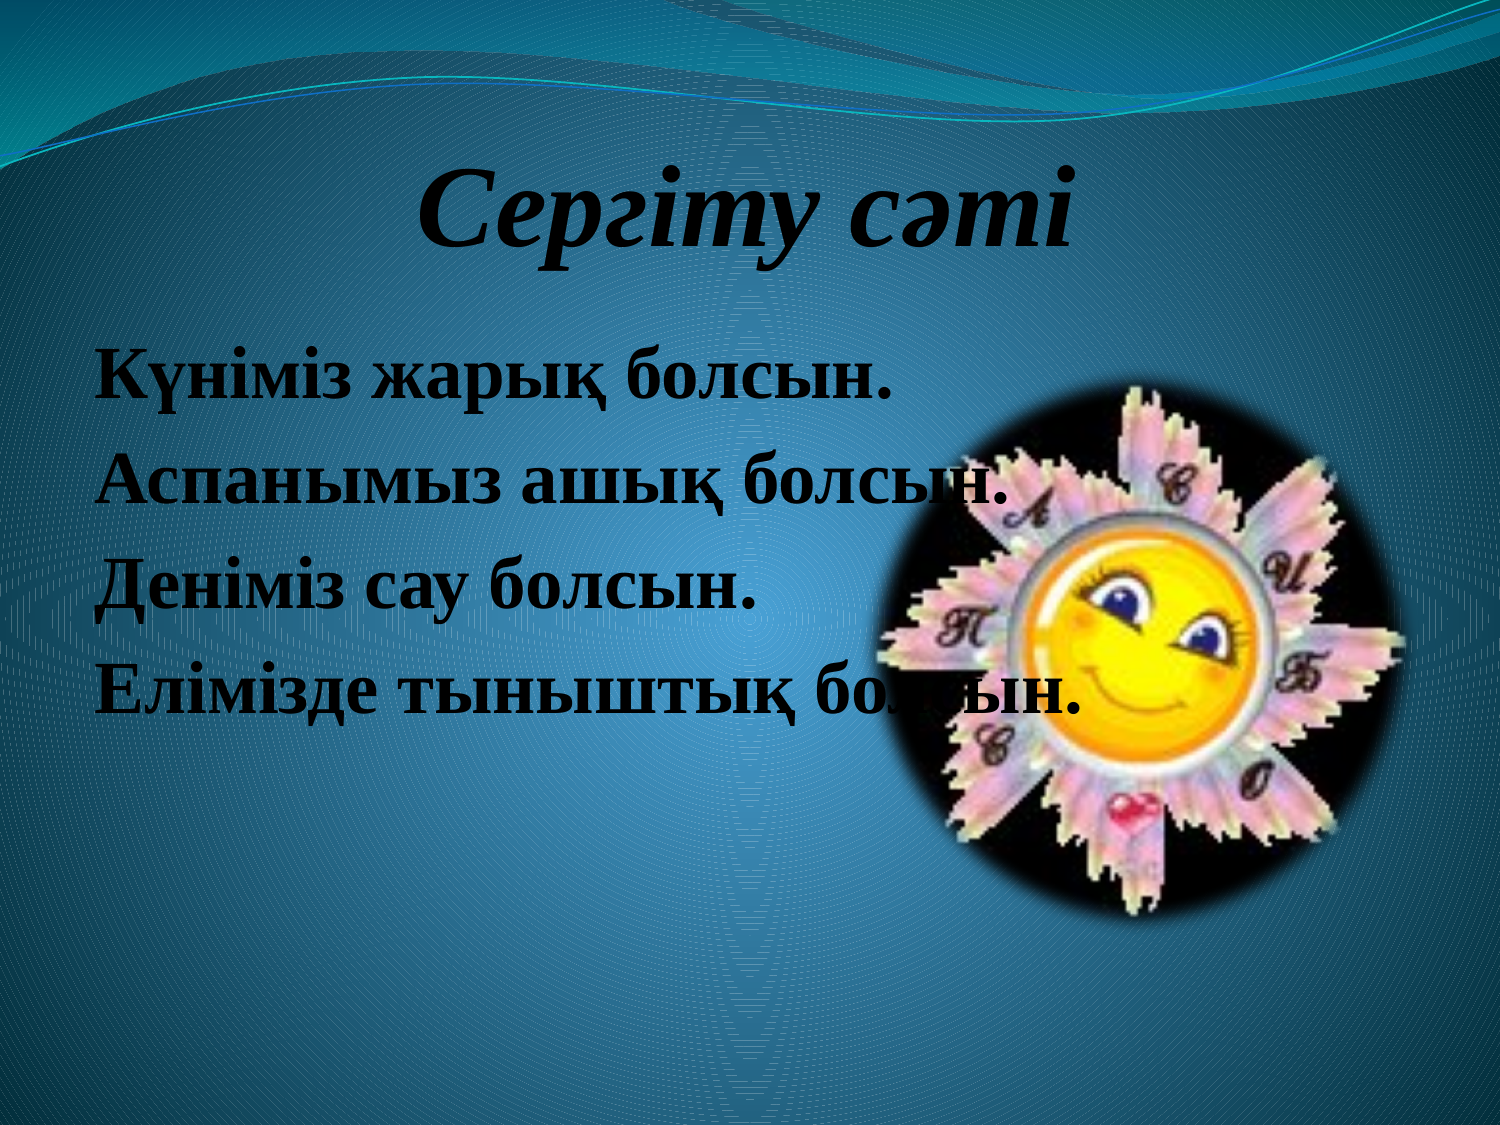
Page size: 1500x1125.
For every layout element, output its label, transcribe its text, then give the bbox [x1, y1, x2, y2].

title Сергіту сәті [86, 93, 1407, 270]
list Күніміз жарық болсын. Аспанымыз ашық болсын. Деніміз сау болсын. Елімізде тыныштық болсын. [86, 316, 1362, 1043]
picture [857, 363, 1421, 938]
